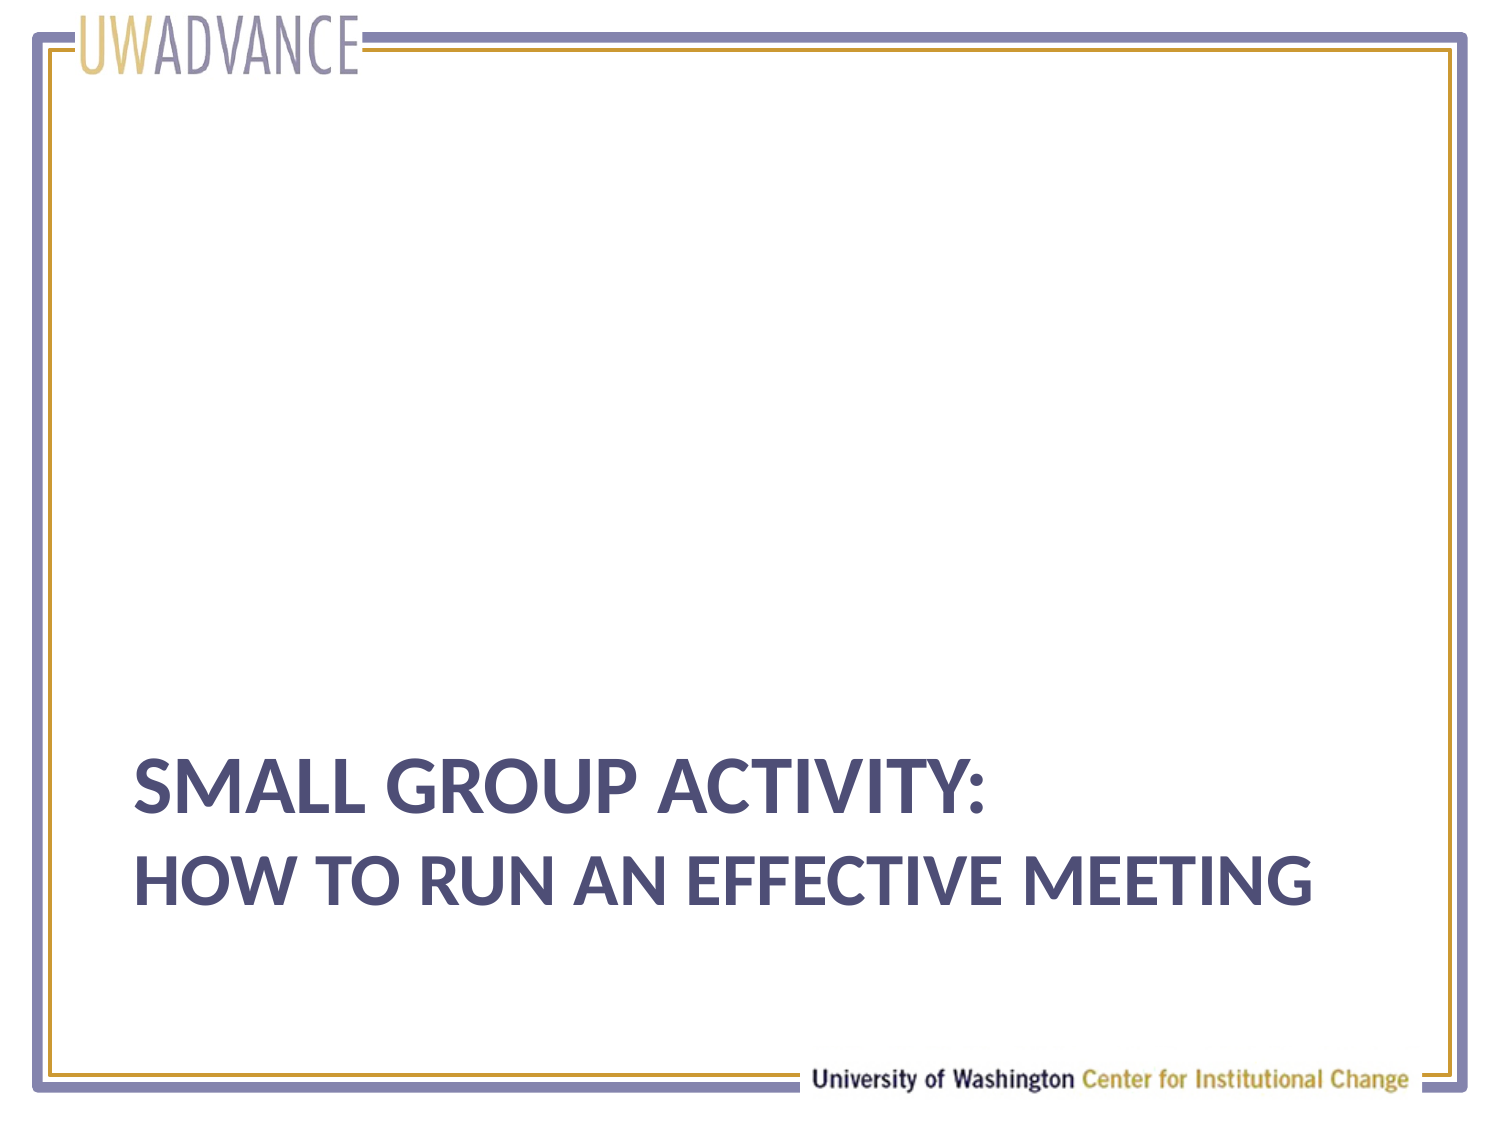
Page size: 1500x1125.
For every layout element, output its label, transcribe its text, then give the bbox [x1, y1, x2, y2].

picture [800, 1046, 1423, 1100]
title Small Group Activity: How to Run an Effective Meeting [118, 722, 1394, 947]
picture [75, 12, 363, 80]
